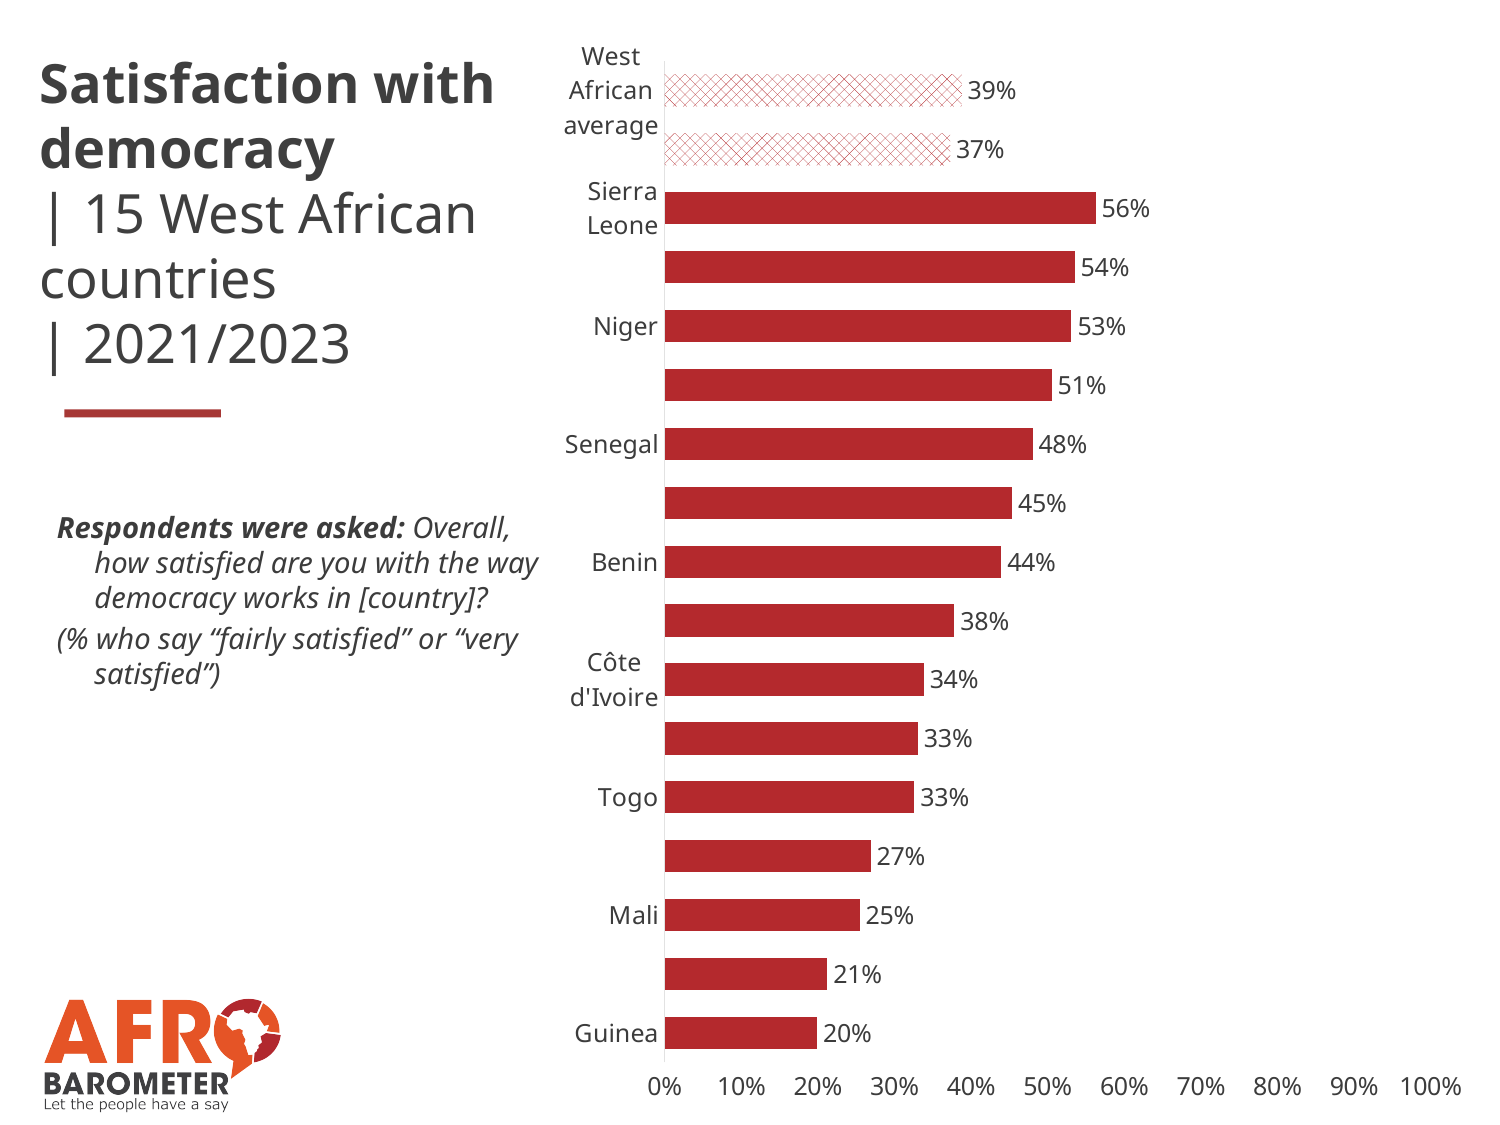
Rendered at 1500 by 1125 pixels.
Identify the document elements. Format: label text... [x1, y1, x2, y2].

picture [0, 986, 326, 1125]
chart [544, 16, 1481, 1125]
text_box [64, 409, 221, 418]
list Respondents were asked: Overall, how satisfied are you with the way democracy works in [country]? (% who say “fairly satisfied” or “very satisfied”) [19, 508, 539, 1125]
title Satisfaction with democracy | 15 West African countries | 2021/2023 [37, 48, 539, 375]
